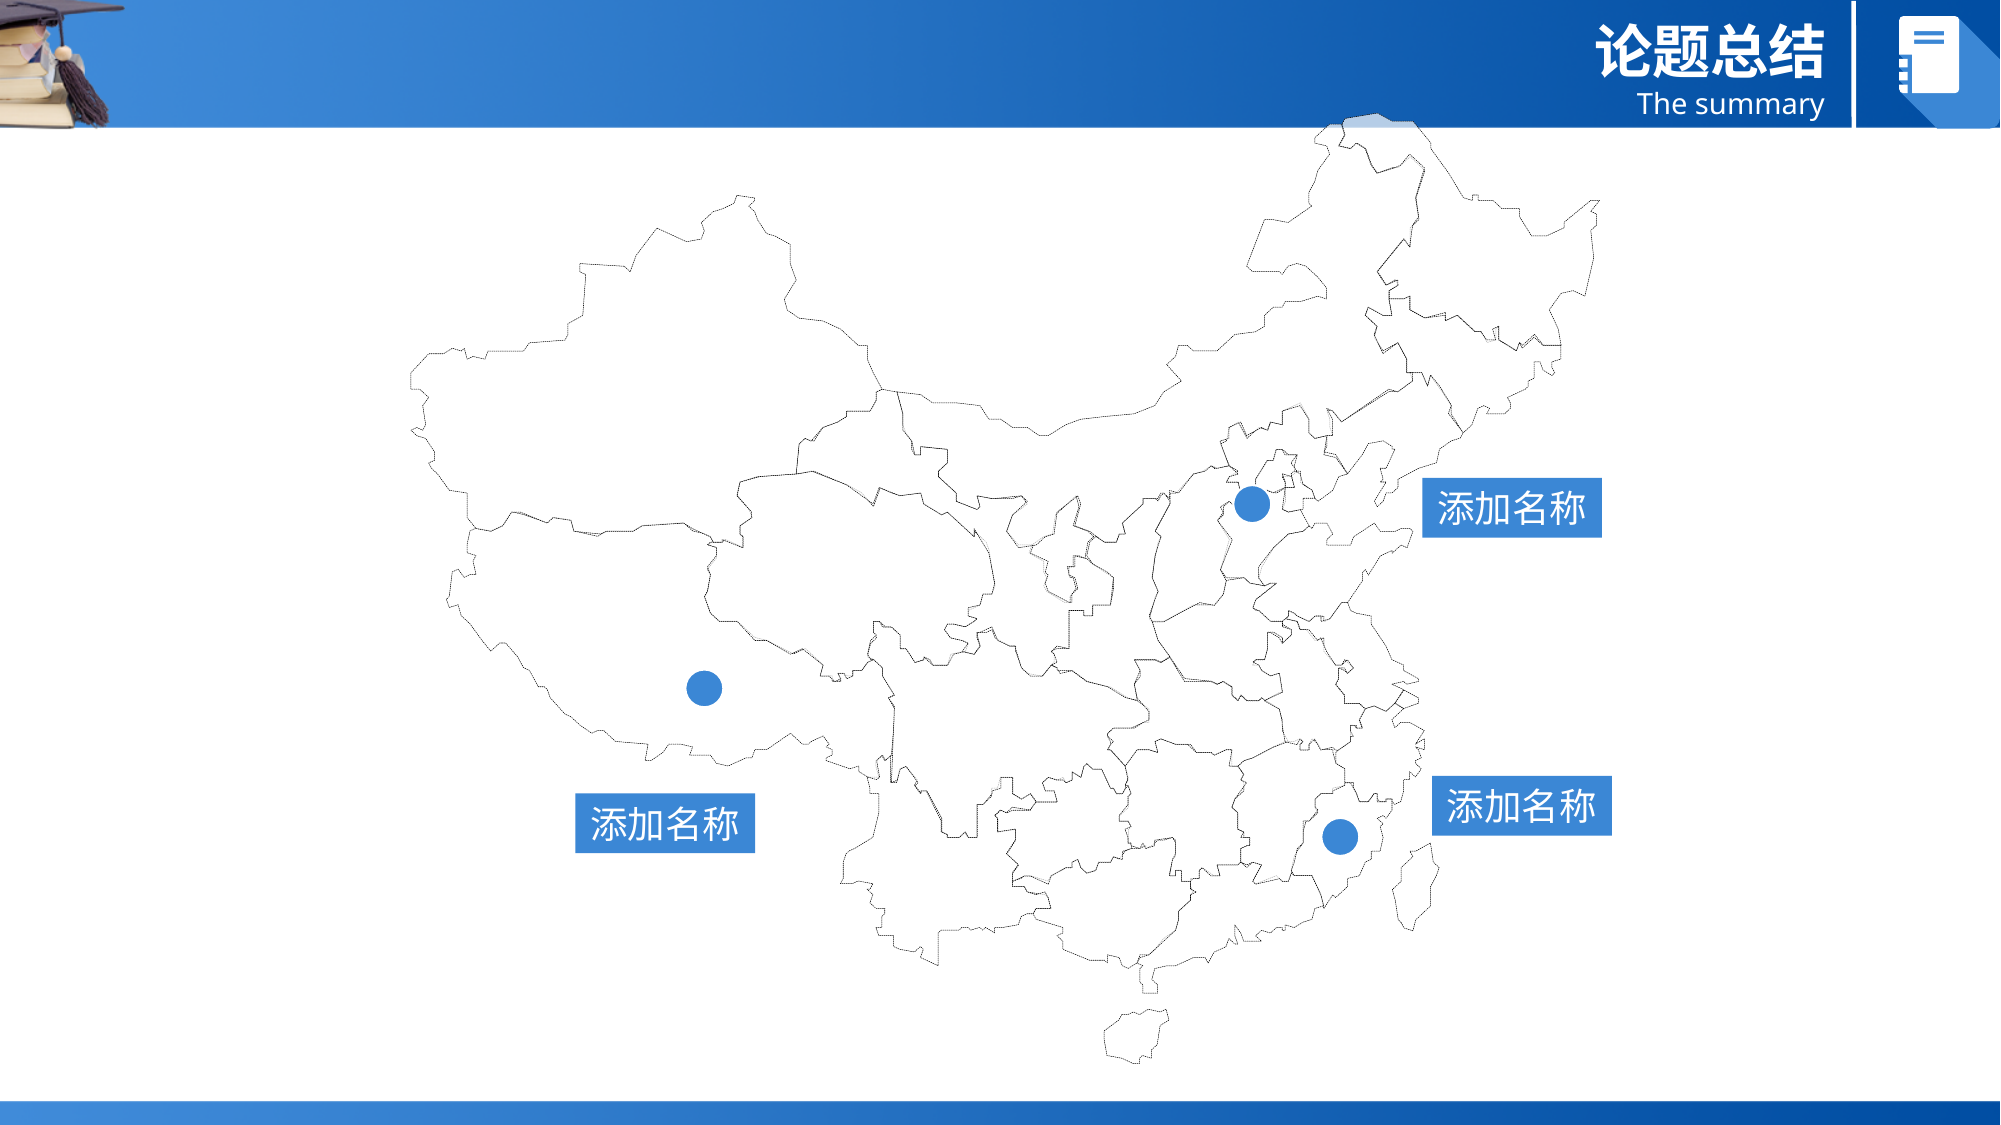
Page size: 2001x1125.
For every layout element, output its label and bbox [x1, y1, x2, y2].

text_box [1559, 7, 1843, 129]
picture [0, 0, 2000, 1125]
text_box [1898, 15, 2000, 129]
text_box [410, 112, 1601, 1065]
